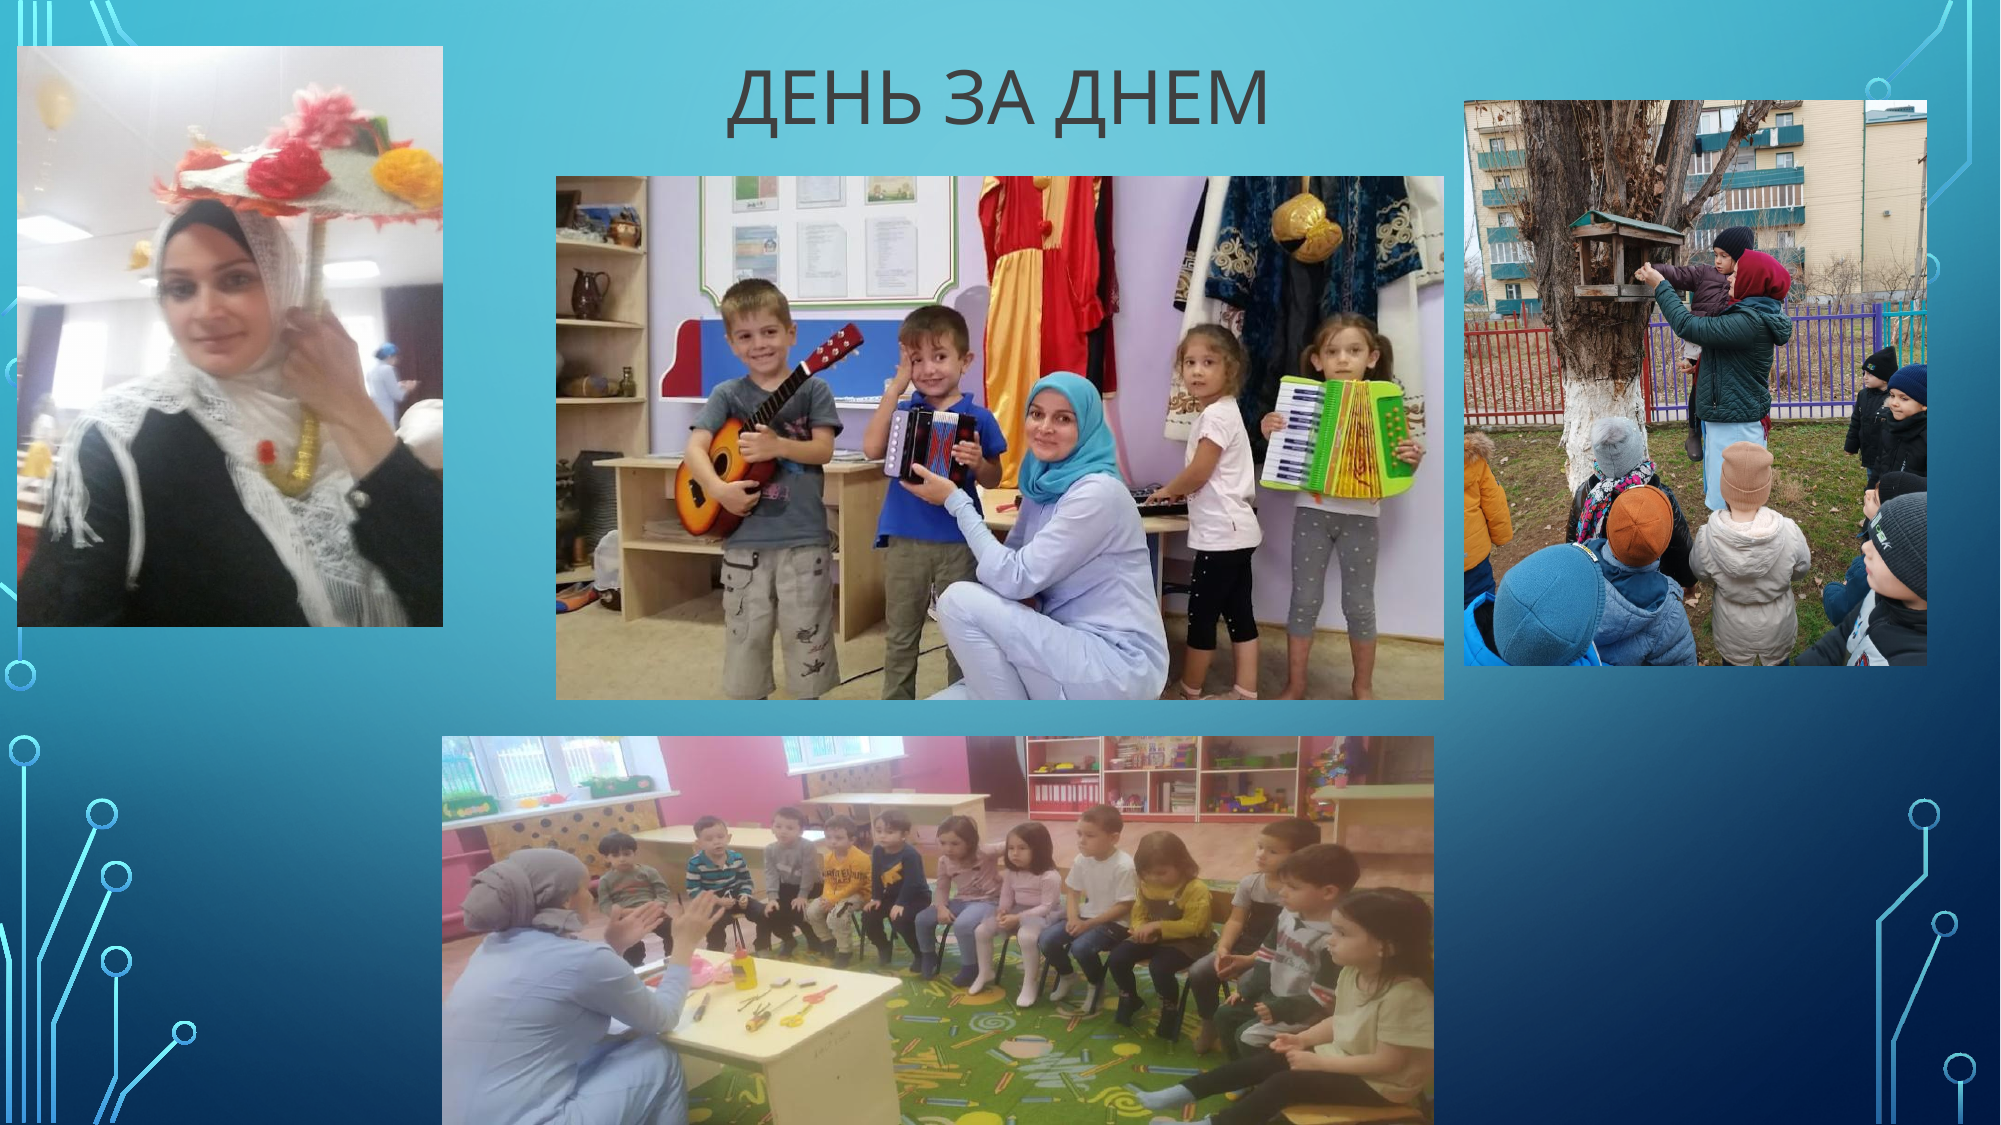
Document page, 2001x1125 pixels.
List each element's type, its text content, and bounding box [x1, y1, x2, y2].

picture [442, 735, 1434, 1125]
picture [1463, 100, 1927, 666]
picture [556, 176, 1444, 701]
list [17, 45, 443, 628]
title День за днем [187, 0, 1813, 222]
